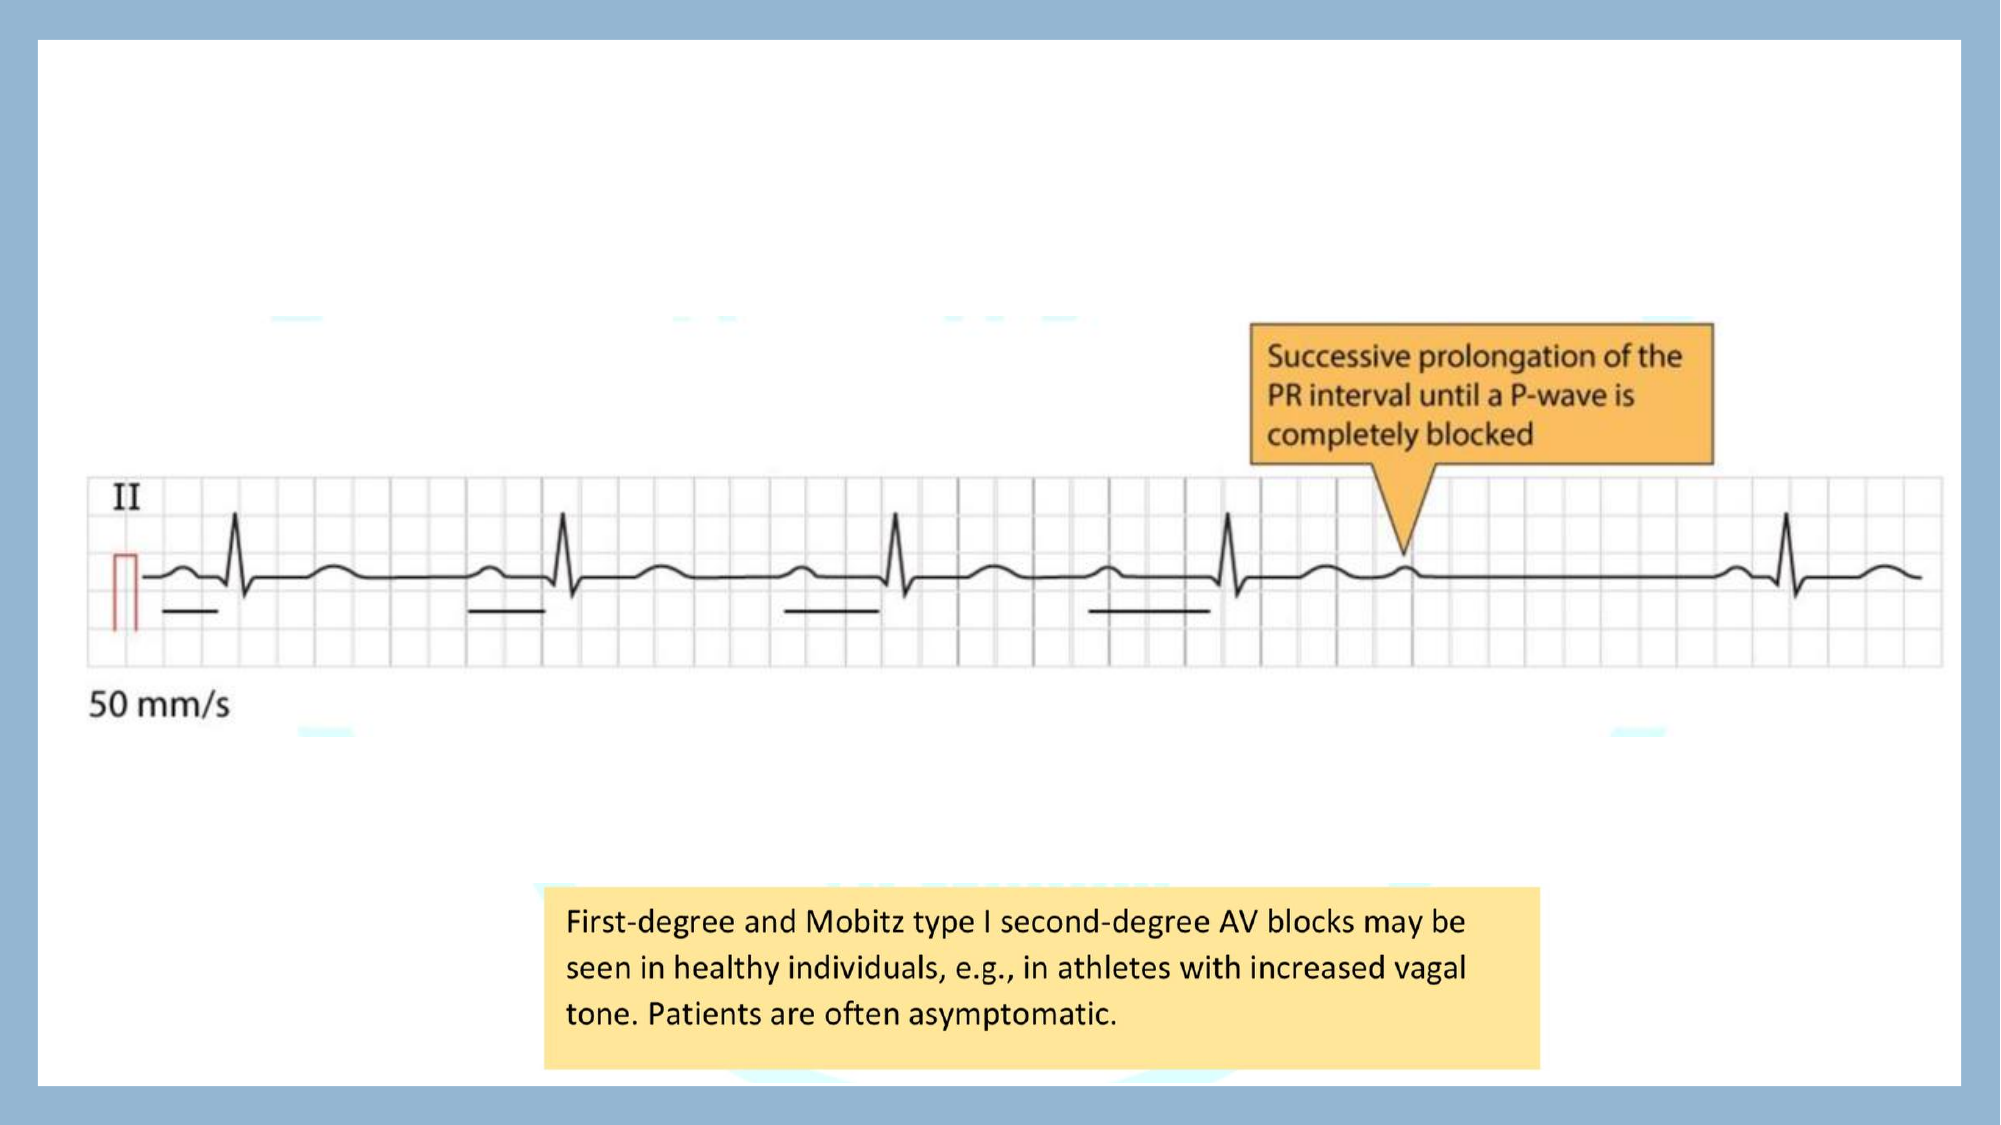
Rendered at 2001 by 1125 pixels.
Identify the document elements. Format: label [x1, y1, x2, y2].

picture [502, 883, 1571, 1084]
picture [51, 316, 1949, 737]
